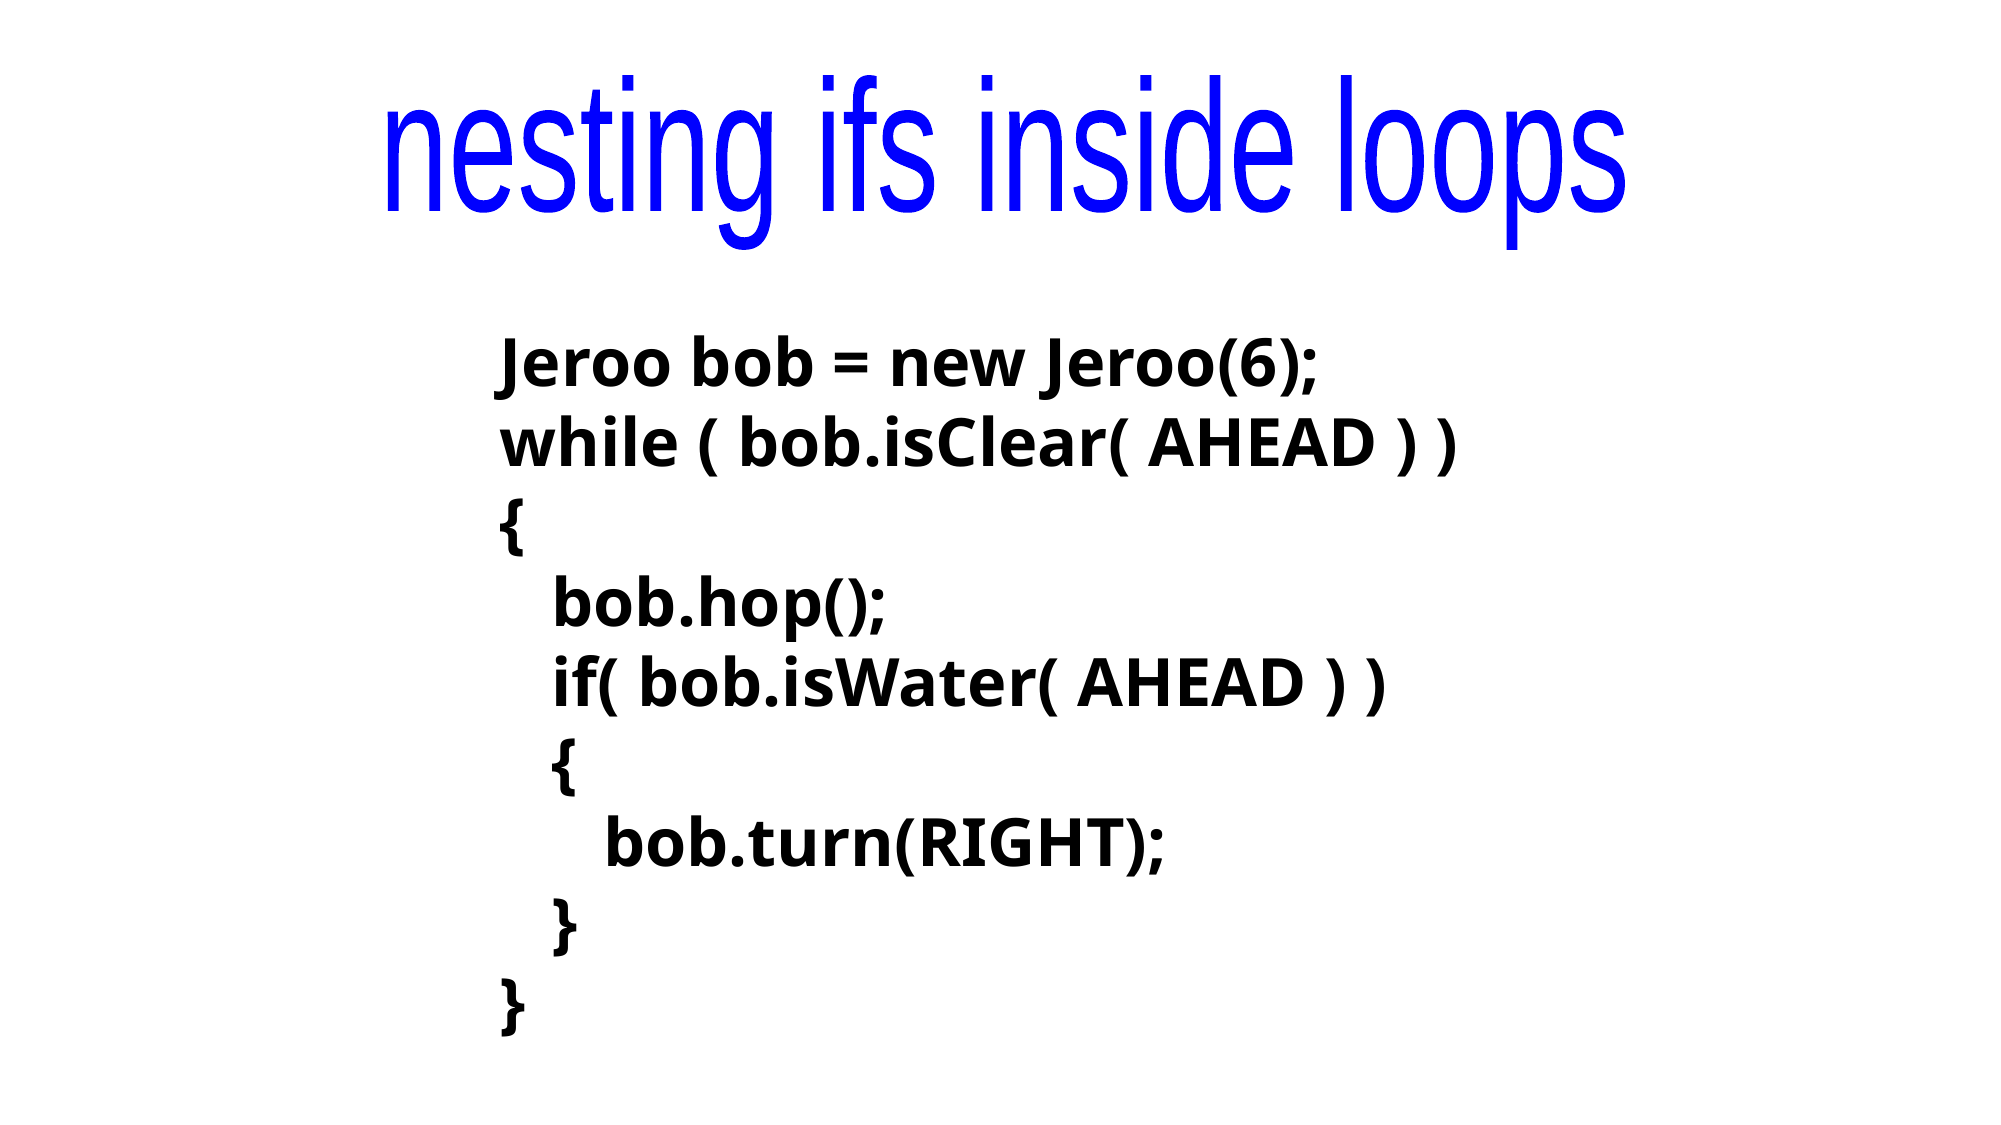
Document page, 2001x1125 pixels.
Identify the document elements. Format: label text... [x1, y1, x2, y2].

text_box Jeroo bob = new Jeroo(6); while ( bob.isClear( AHEAD ) ) { bob.hop(); if( bob.isWater( AHEAD ) ) { bob.turn(RIGHT); } } [433, 312, 1474, 1047]
